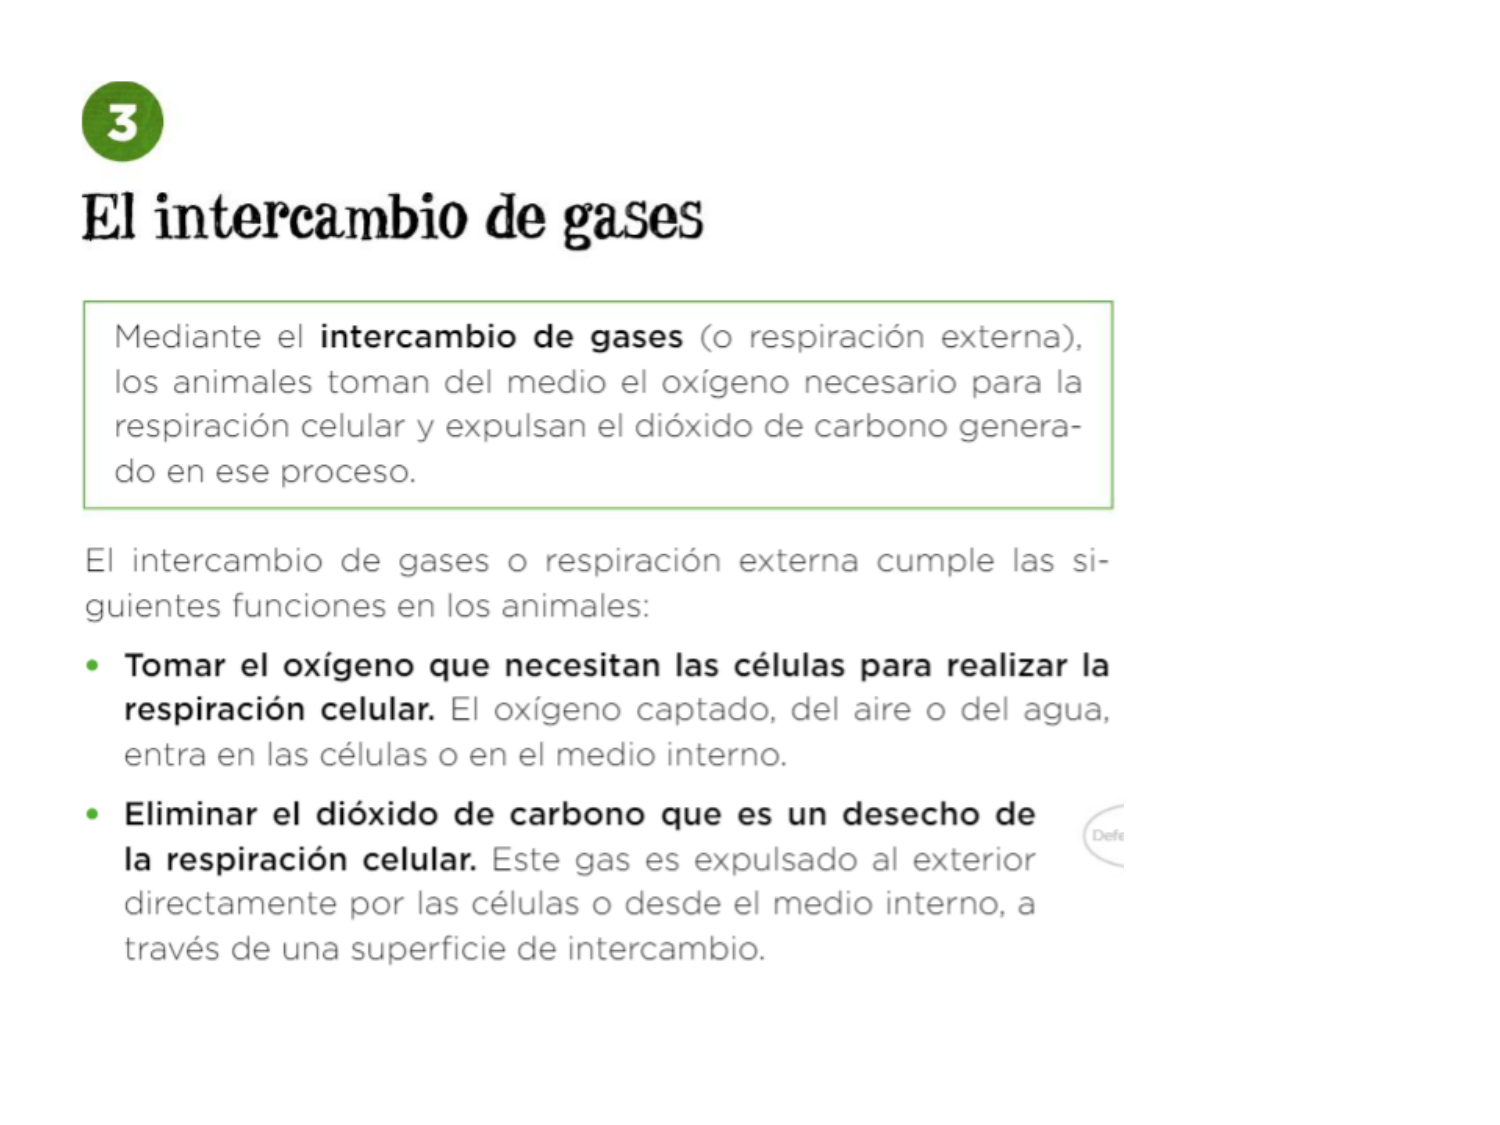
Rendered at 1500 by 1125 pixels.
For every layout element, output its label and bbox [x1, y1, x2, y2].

picture [76, 66, 1124, 975]
